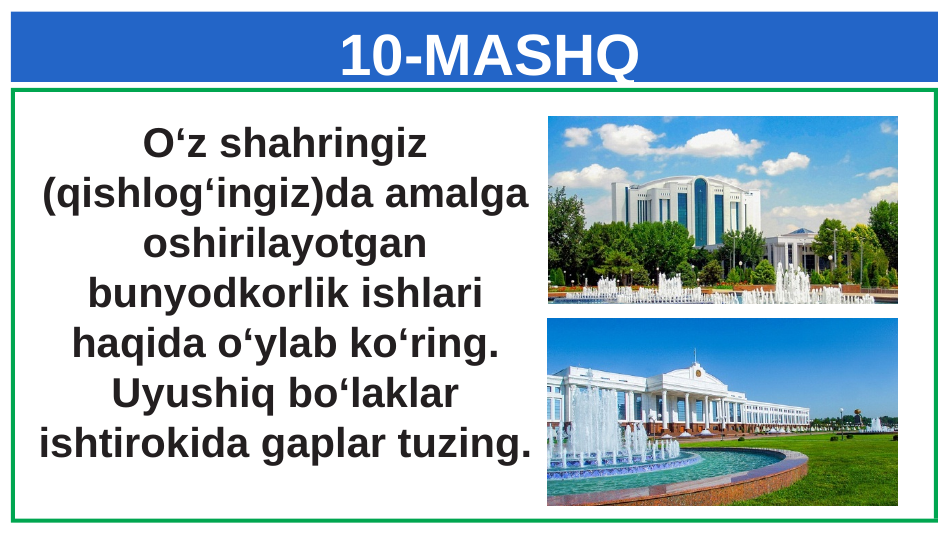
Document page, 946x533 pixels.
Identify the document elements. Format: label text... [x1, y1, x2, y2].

title 10-MASHQ [49, 16, 898, 88]
list O‘z shahringiz (qishlog‘ingiz)da amalga oshirilayotgan bunyodkorlik ishlari haqida o‘ylab ko‘ring. Uyushiq bo‘laklar ishtirokida gaplar tuzing. [35, 116, 536, 508]
picture [547, 317, 899, 506]
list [548, 115, 899, 304]
